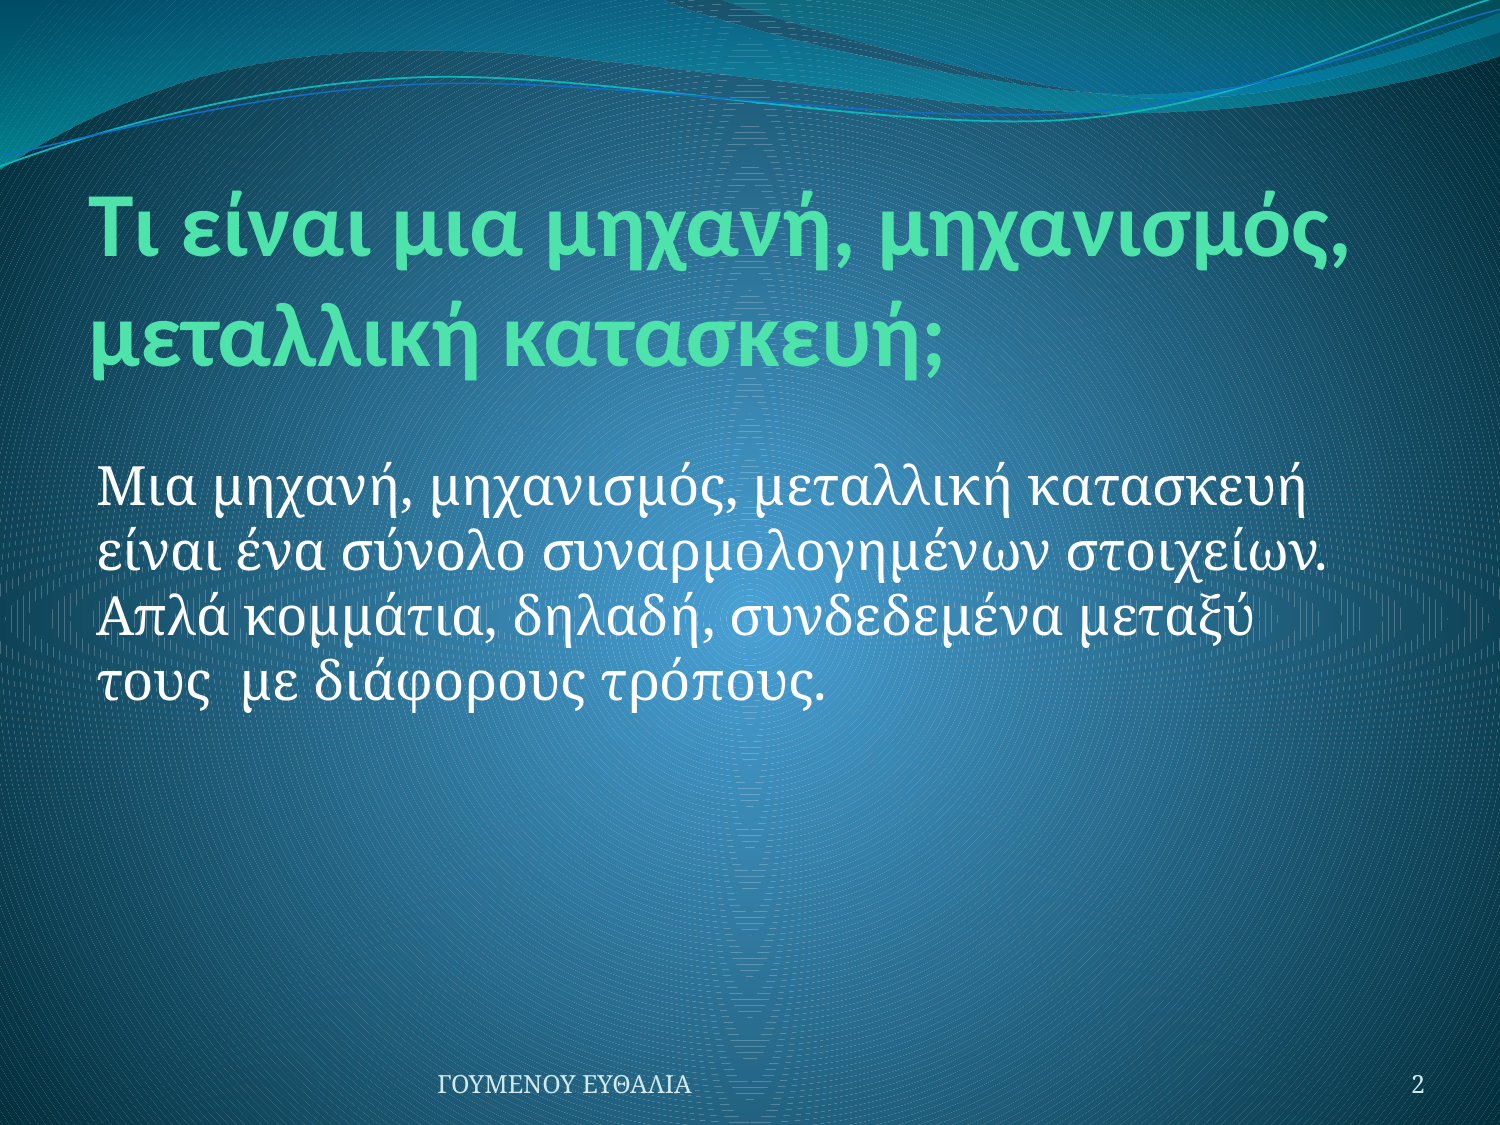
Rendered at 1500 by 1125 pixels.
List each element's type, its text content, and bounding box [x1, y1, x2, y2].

slide_number 2 [1299, 1042, 1425, 1103]
title Τι είναι μια μηχανή, μηχανισμός, μεταλλική κατασκευή; [88, 160, 1425, 385]
list Μια μηχανή, μηχανισμός, μεταλλική κατασκευή είναι ένα σύνολο συναρμολογημένων στοιχείων. Απλά κομμάτια, δηλαδή, συνδεδεμένα μεταξύ τους με διάφορους τρόπους. [88, 444, 1364, 763]
footer ΓΟΥΜΕΝΟΥ ΕΥΘΑΛΙΑ [437, 1042, 988, 1103]
